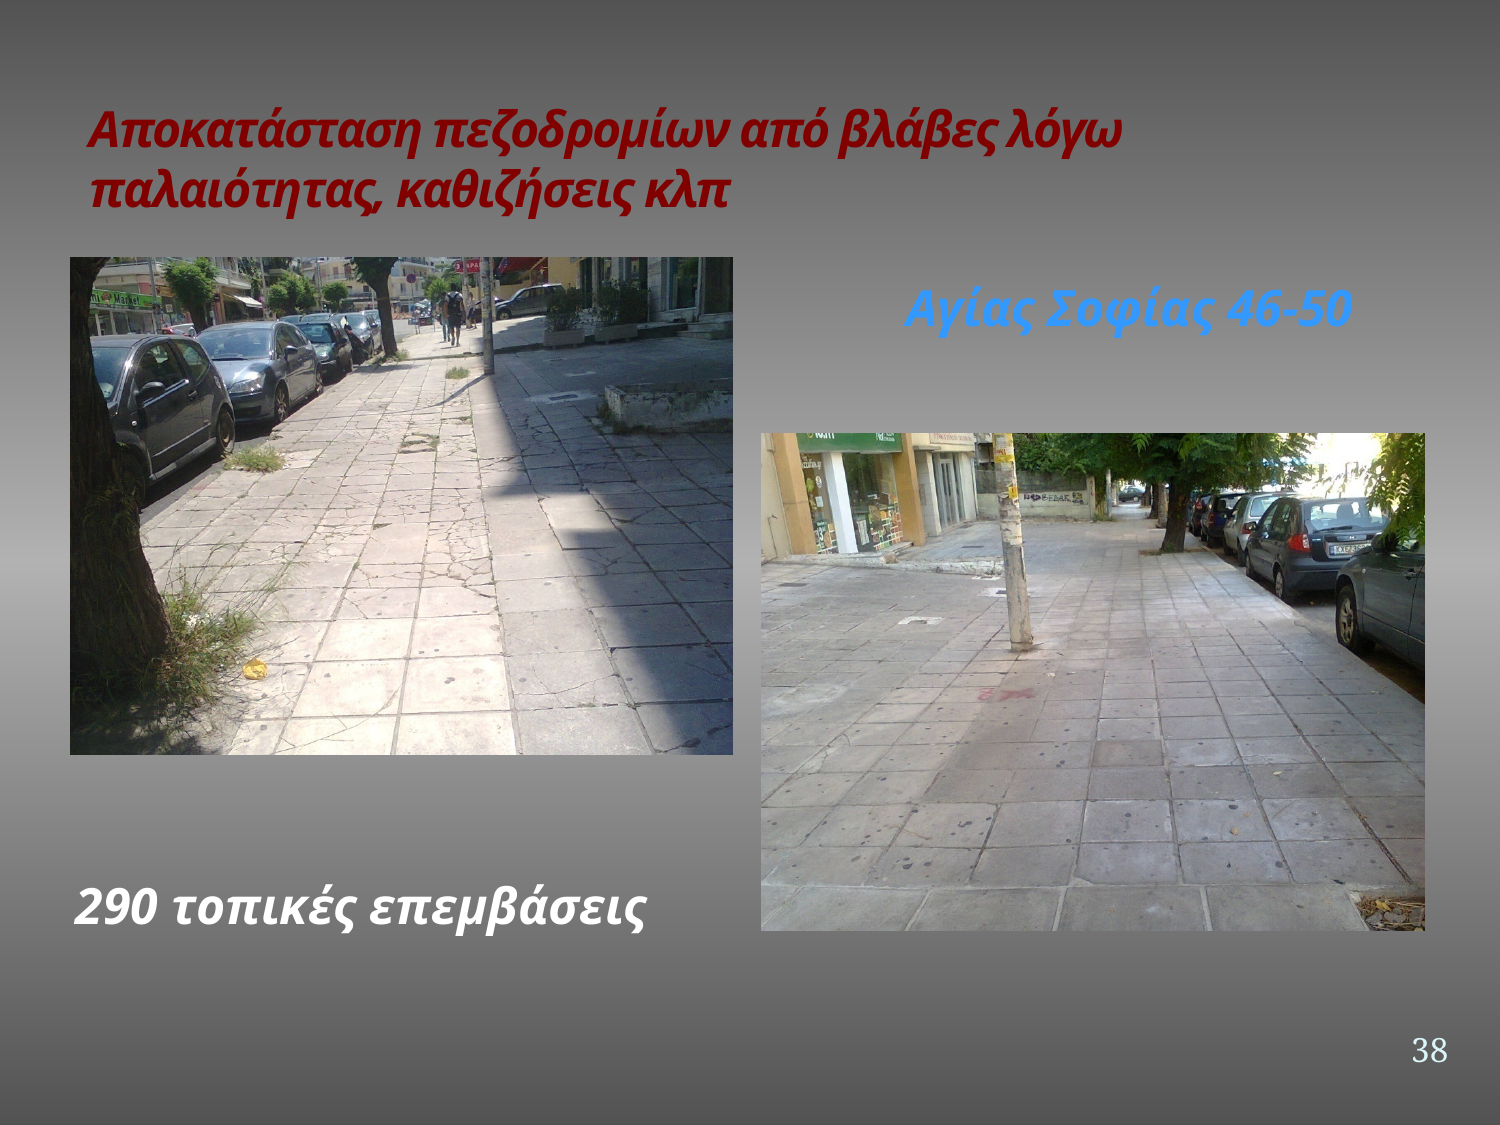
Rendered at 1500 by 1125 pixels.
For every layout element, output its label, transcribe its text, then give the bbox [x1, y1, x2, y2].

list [73, 260, 732, 753]
text_box Αγίας Σοφίας 46-50 [820, 269, 1440, 345]
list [764, 436, 1424, 929]
text_box 290 τοπικές επεμβάσεις [58, 867, 665, 942]
title Αποκατάσταση πεζοδρομίων από βλάβες λόγω παλαιότητας, καθιζήσεις κλπ [74, 24, 1425, 225]
slide_number 38 [1379, 1014, 1480, 1089]
